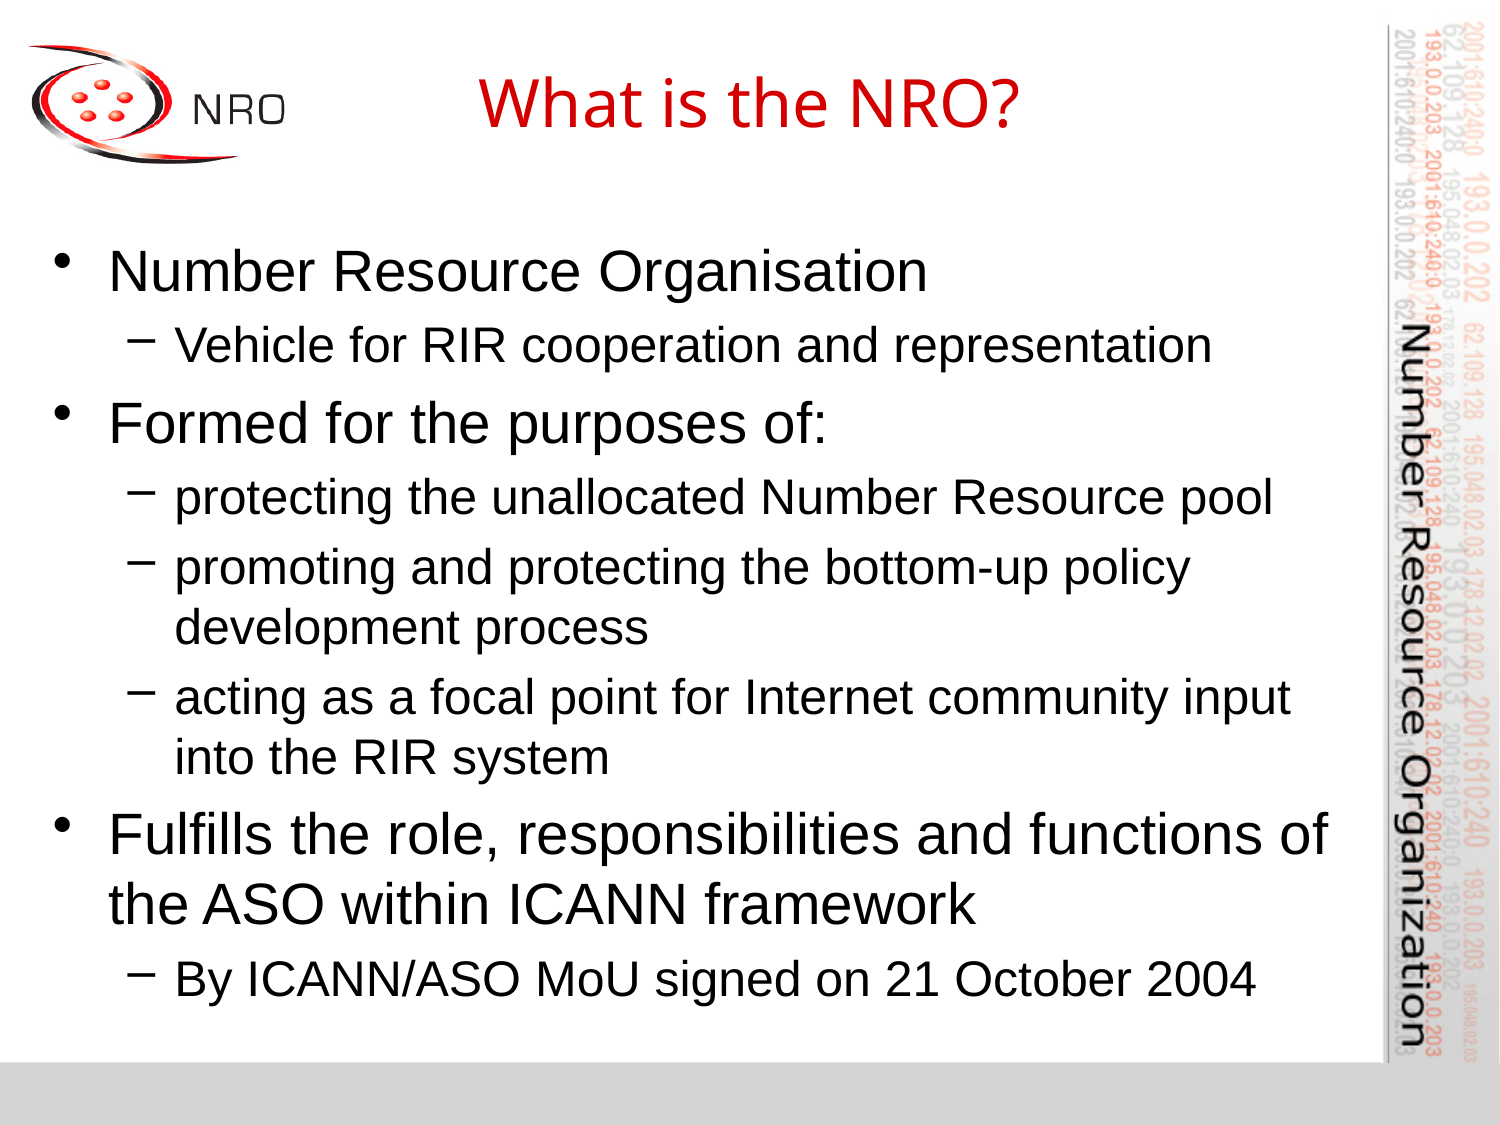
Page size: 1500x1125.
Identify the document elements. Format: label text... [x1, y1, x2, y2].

list Number Resource Organisation Vehicle for RIR cooperation and representation Formed for the purposes of: protecting the unallocated Number Resource pool promoting and protecting the bottom-up policy development process acting as a focal point for Internet community input into the RIR system Fulfills the role, responsibilities and functions of the ASO within ICANN framework By ICANN/ASO MoU signed on 21 October 2004 [37, 225, 1367, 1043]
title What is the NRO? [0, 0, 1500, 201]
picture [1381, 201, 1500, 1063]
